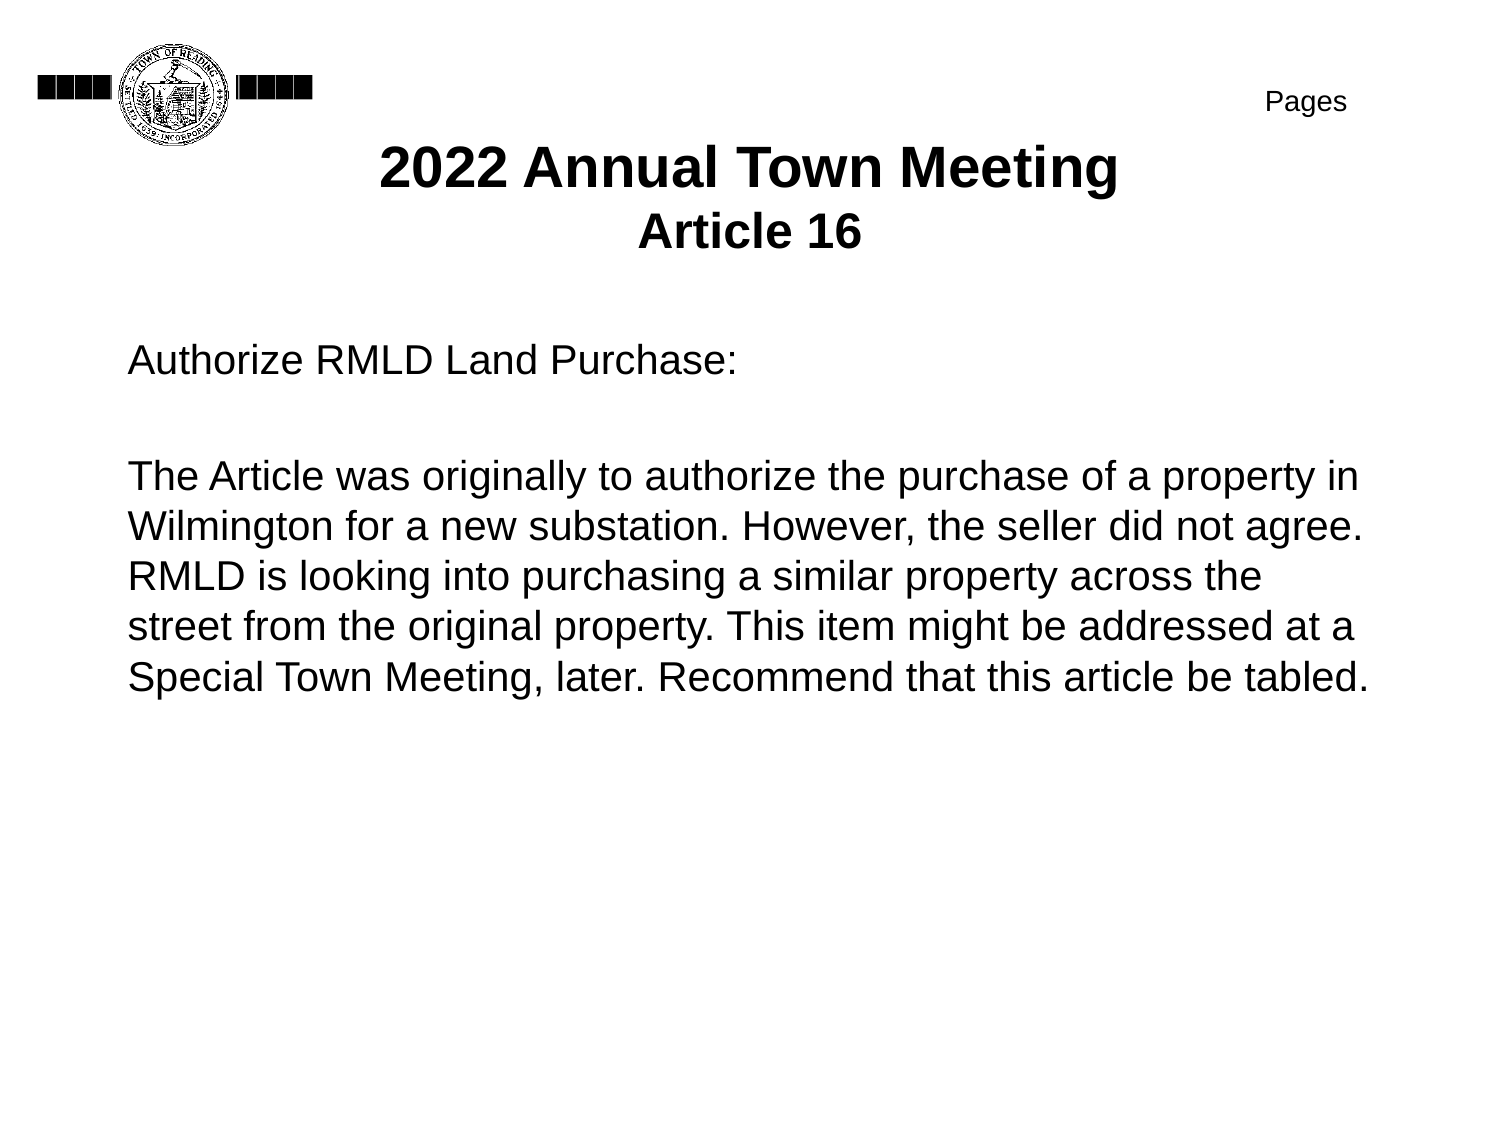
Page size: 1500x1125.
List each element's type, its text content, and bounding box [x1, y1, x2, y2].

title 2022 Annual Town Meeting Article 16 [112, 99, 1388, 288]
list Authorize RMLD Land Purchase: The Article was originally to authorize the purchase of a property in Wilmington for a new substation. However, the seller did not agree. RMLD is looking into purchasing a similar property across the street from the original property. This item might be addressed at a Special Town Meeting, later. Recommend that this article be tabled. [112, 324, 1388, 1025]
picture [112, 37, 236, 99]
text_box Pages [1250, 74, 1450, 125]
